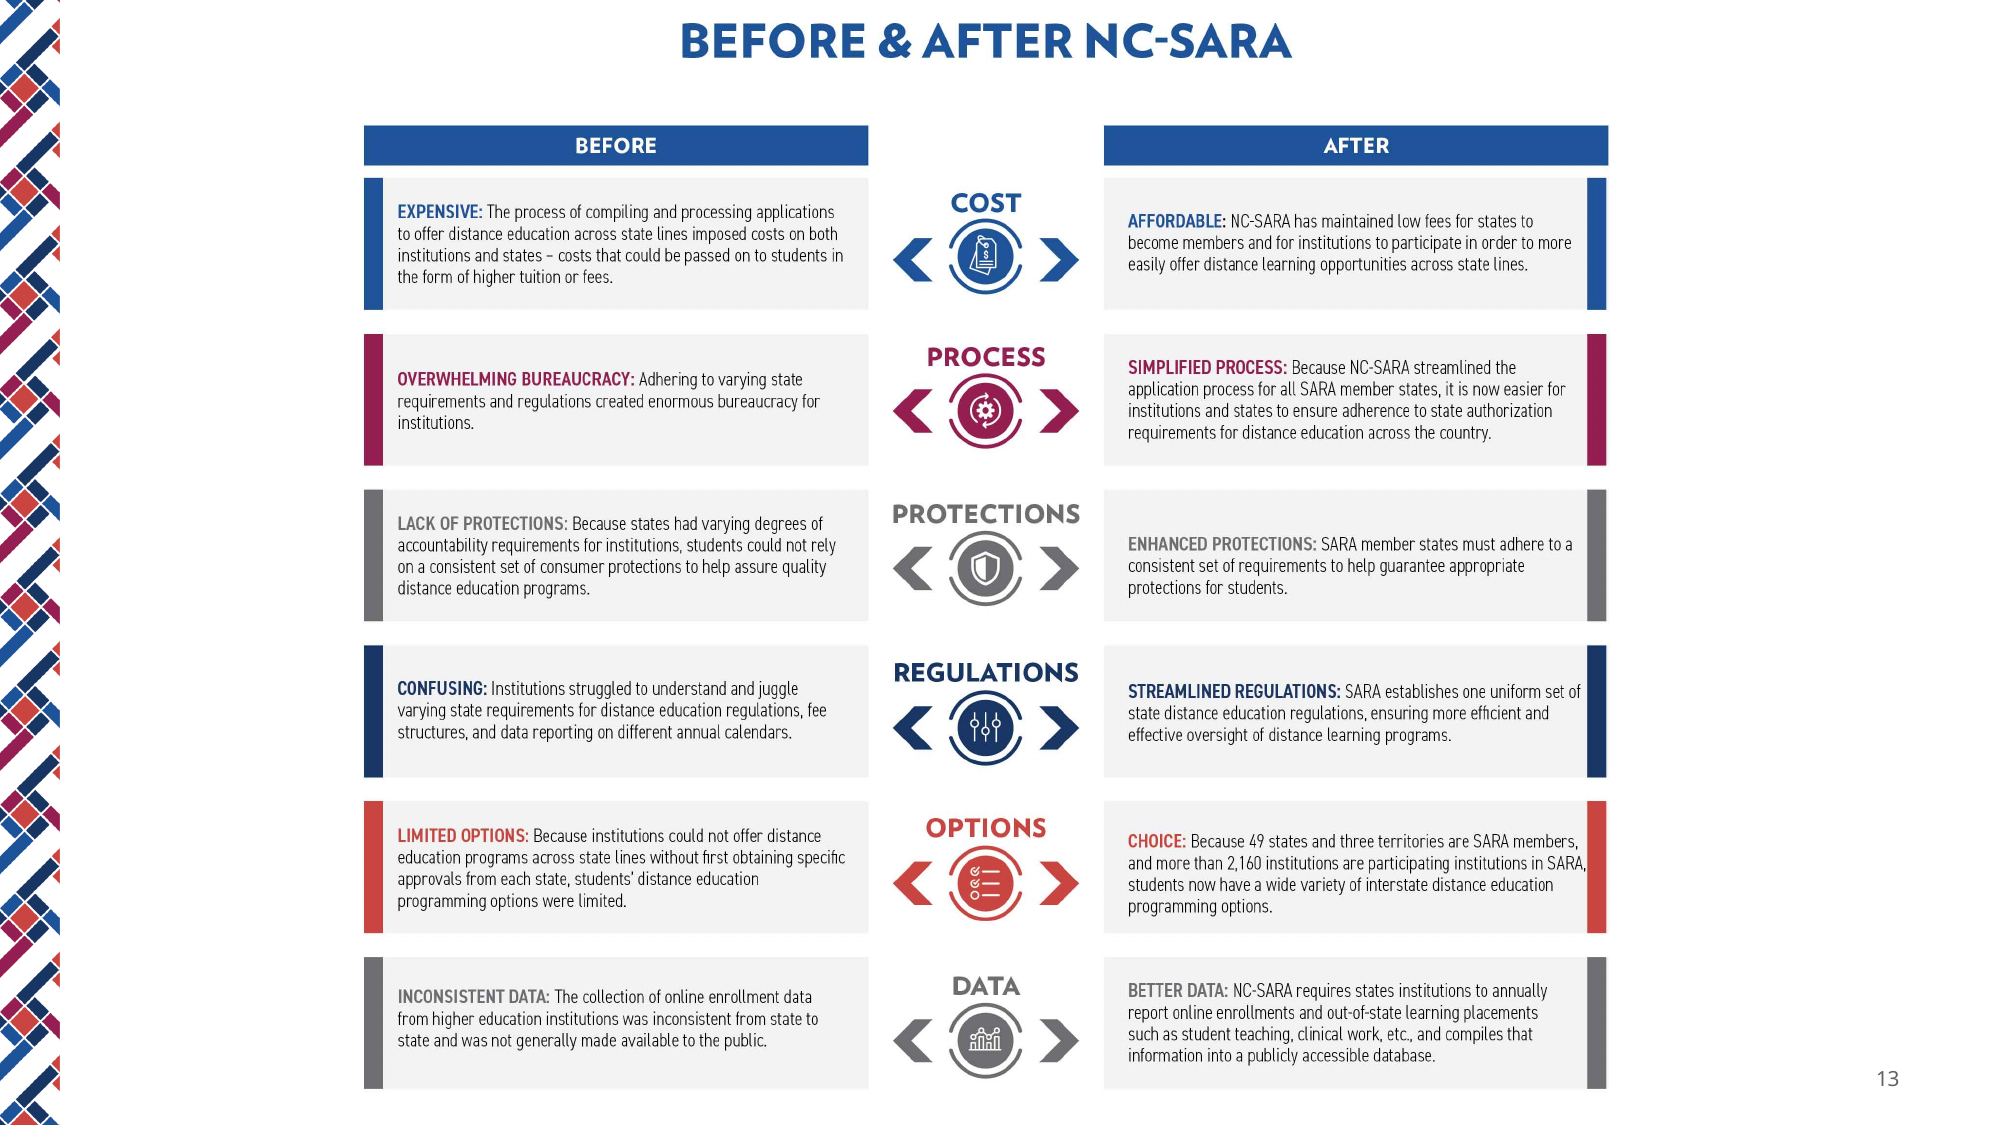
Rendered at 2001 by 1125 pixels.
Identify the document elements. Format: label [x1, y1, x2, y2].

picture [0, 0, 1791, 1125]
